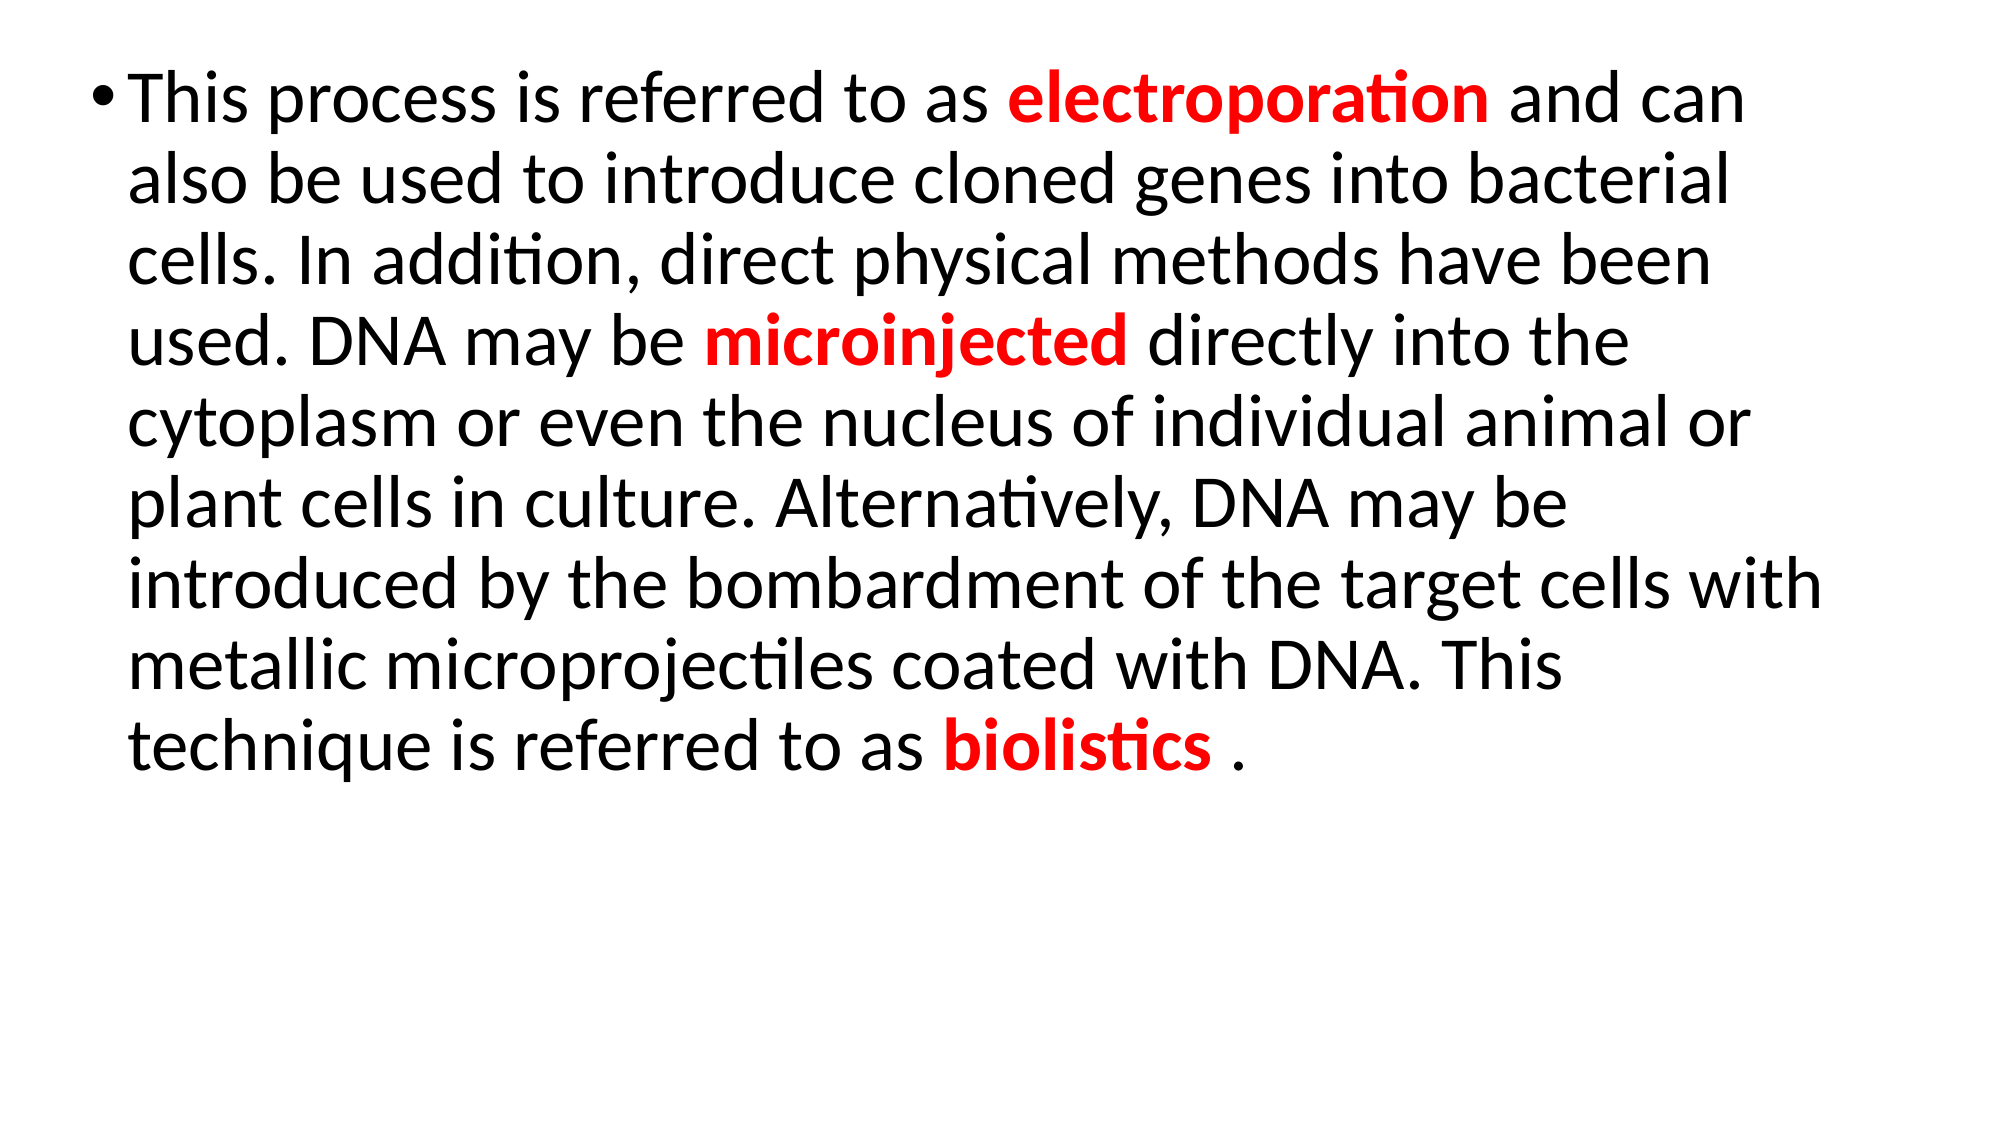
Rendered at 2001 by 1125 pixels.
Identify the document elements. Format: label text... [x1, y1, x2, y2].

list This process is referred to as electroporation and can also be used to introduce cloned genes into bacterial cells. In addition, direct physical methods have been used. DNA may be microinjected directly into the cytoplasm or even the nucleus of individual animal or plant cells in culture. Alternatively, DNA may be introduced by the bombardment of the target cells with metallic microprojectiles coated with DNA. This technique is referred to as biolistics . [75, 50, 1863, 1014]
